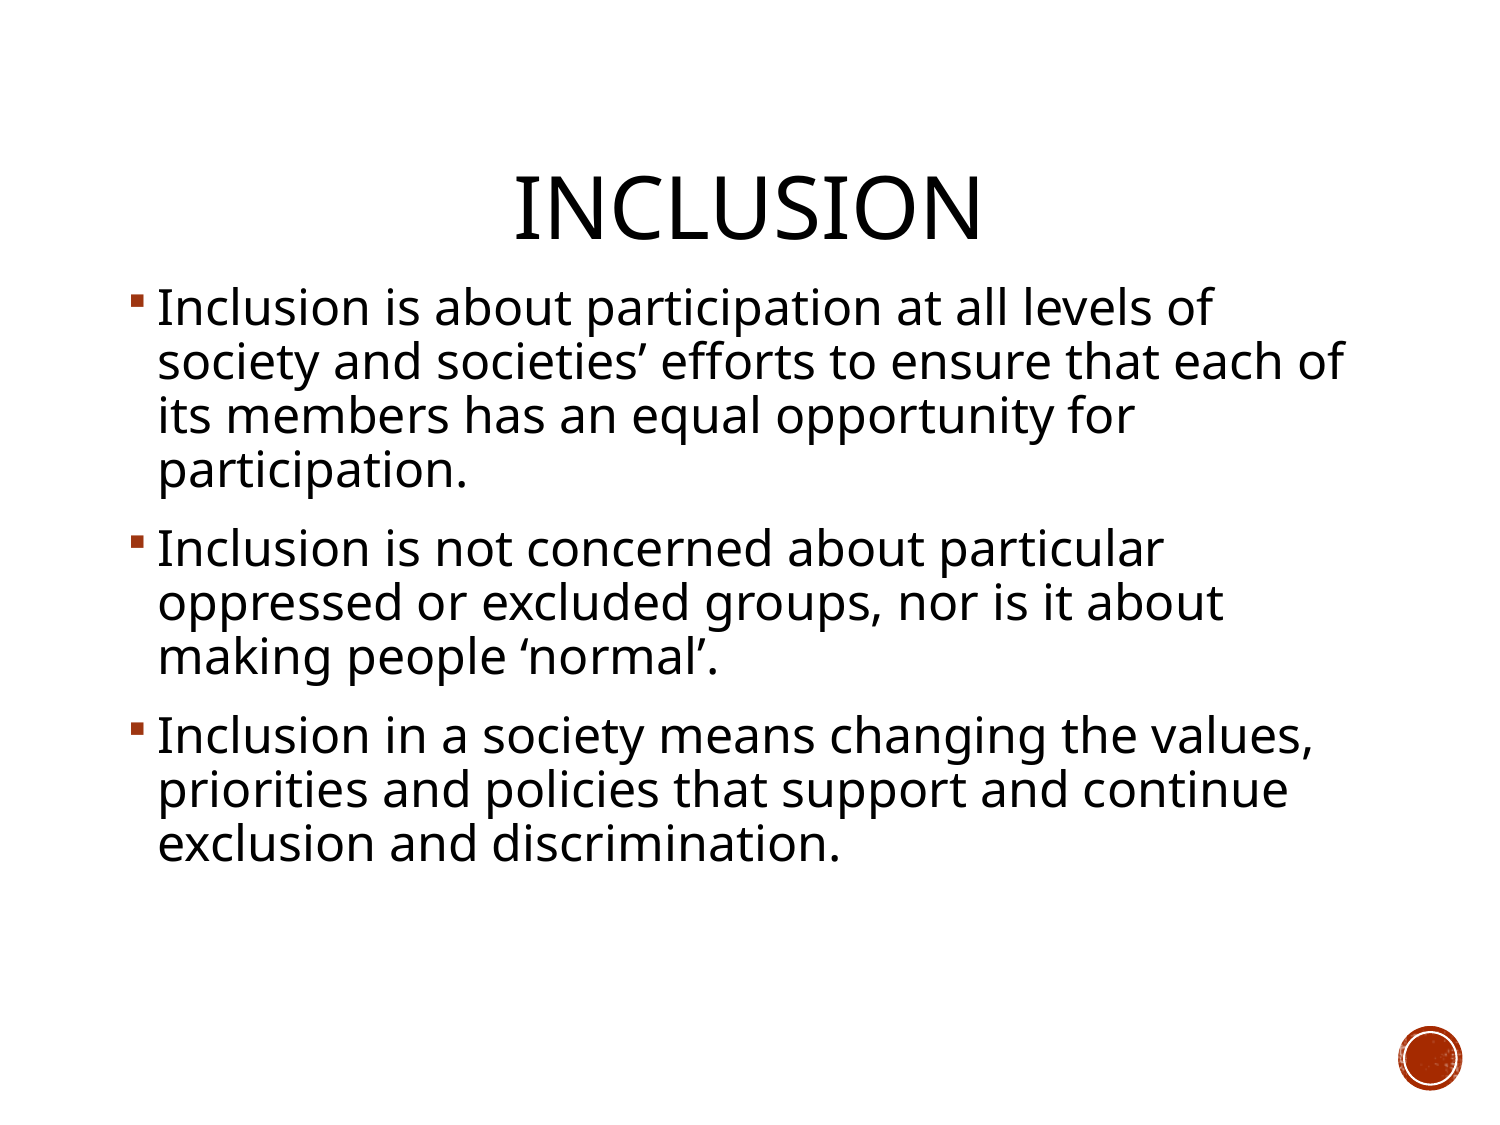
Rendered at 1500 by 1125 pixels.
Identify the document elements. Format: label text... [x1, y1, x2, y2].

title Inclusion [112, 79, 1388, 275]
list Inclusion is about participation at all levels of society and societies’ efforts to ensure that each of its members has an equal opportunity for participation. Inclusion is not concerned about particular oppressed or excluded groups, nor is it about making people ‘normal’. Inclusion in a society means changing the values, priorities and policies that support and continue exclusion and discrimination. [112, 275, 1388, 1013]
